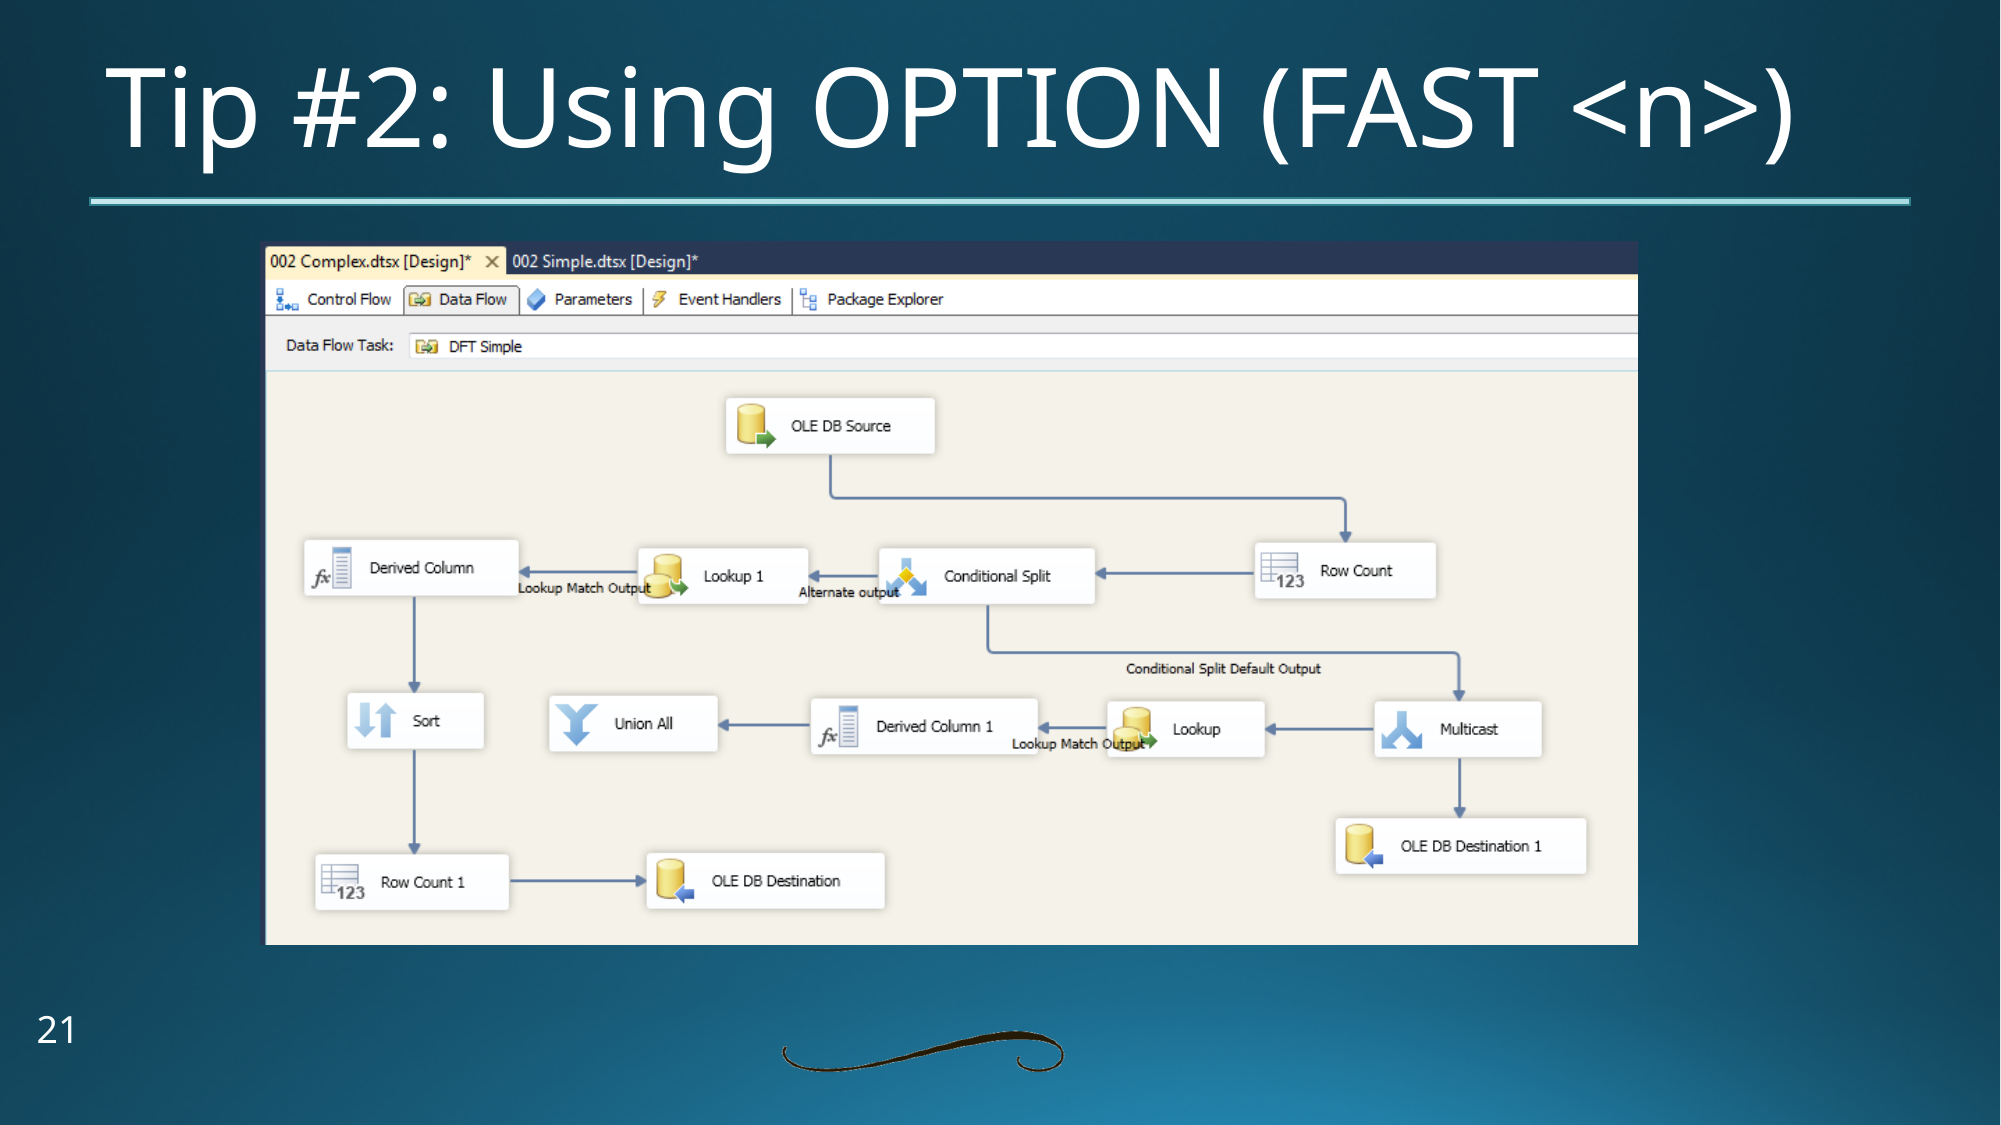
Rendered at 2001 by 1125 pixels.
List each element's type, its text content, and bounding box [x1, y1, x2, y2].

title Tip #2: Using OPTION (FAST <n>) [90, 43, 1943, 179]
picture [0, 0, 2001, 1125]
